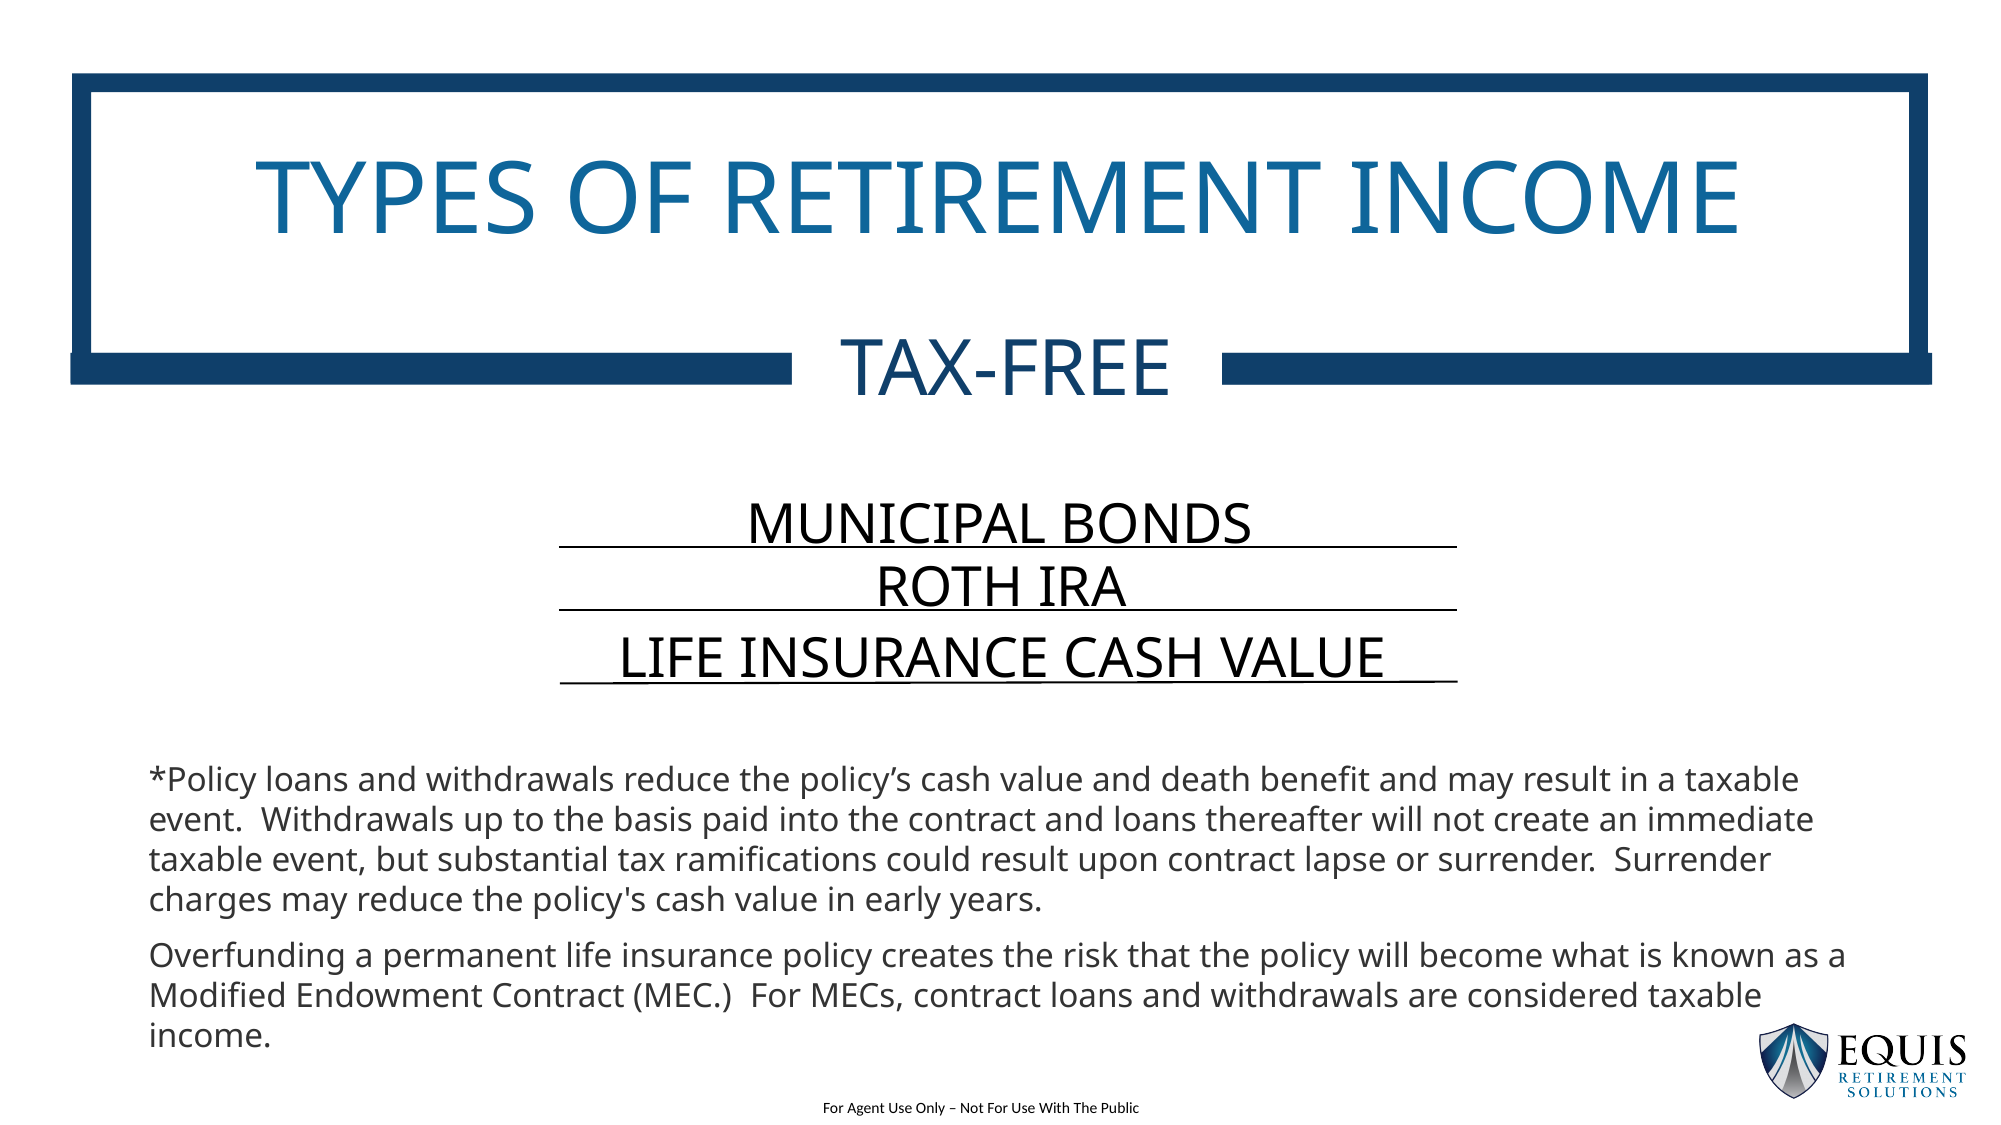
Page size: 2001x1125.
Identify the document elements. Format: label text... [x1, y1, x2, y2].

text_box LIFE INSURANCE CASH VALUE [553, 614, 1452, 696]
text_box *Policy loans and withdrawals reduce the policy’s cash value and death benefit and may result in a taxable event. Withdrawals up to the basis paid into the contract and loans thereafter will not create an immediate taxable event, but substantial tax ramifications could result upon contract lapse or surrender. Surrender charges may reduce the policy's cash value in early years. Overfunding a permanent life insurance policy creates the risk that the policy will become what is known as a Modified Endowment Contract (MEC.) For MECs, contract loans and withdrawals are considered taxable income. [133, 750, 1867, 1062]
text_box MUNICIPAL BONDS [551, 480, 1449, 562]
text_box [70, 82, 1930, 385]
text_box ROTH IRA [552, 543, 1451, 625]
text_box For Agent Use Only – Not For Use With The Public [701, 1090, 1261, 1125]
picture [1759, 1023, 1966, 1099]
text_box TAX-FREE [791, 385, 1222, 418]
